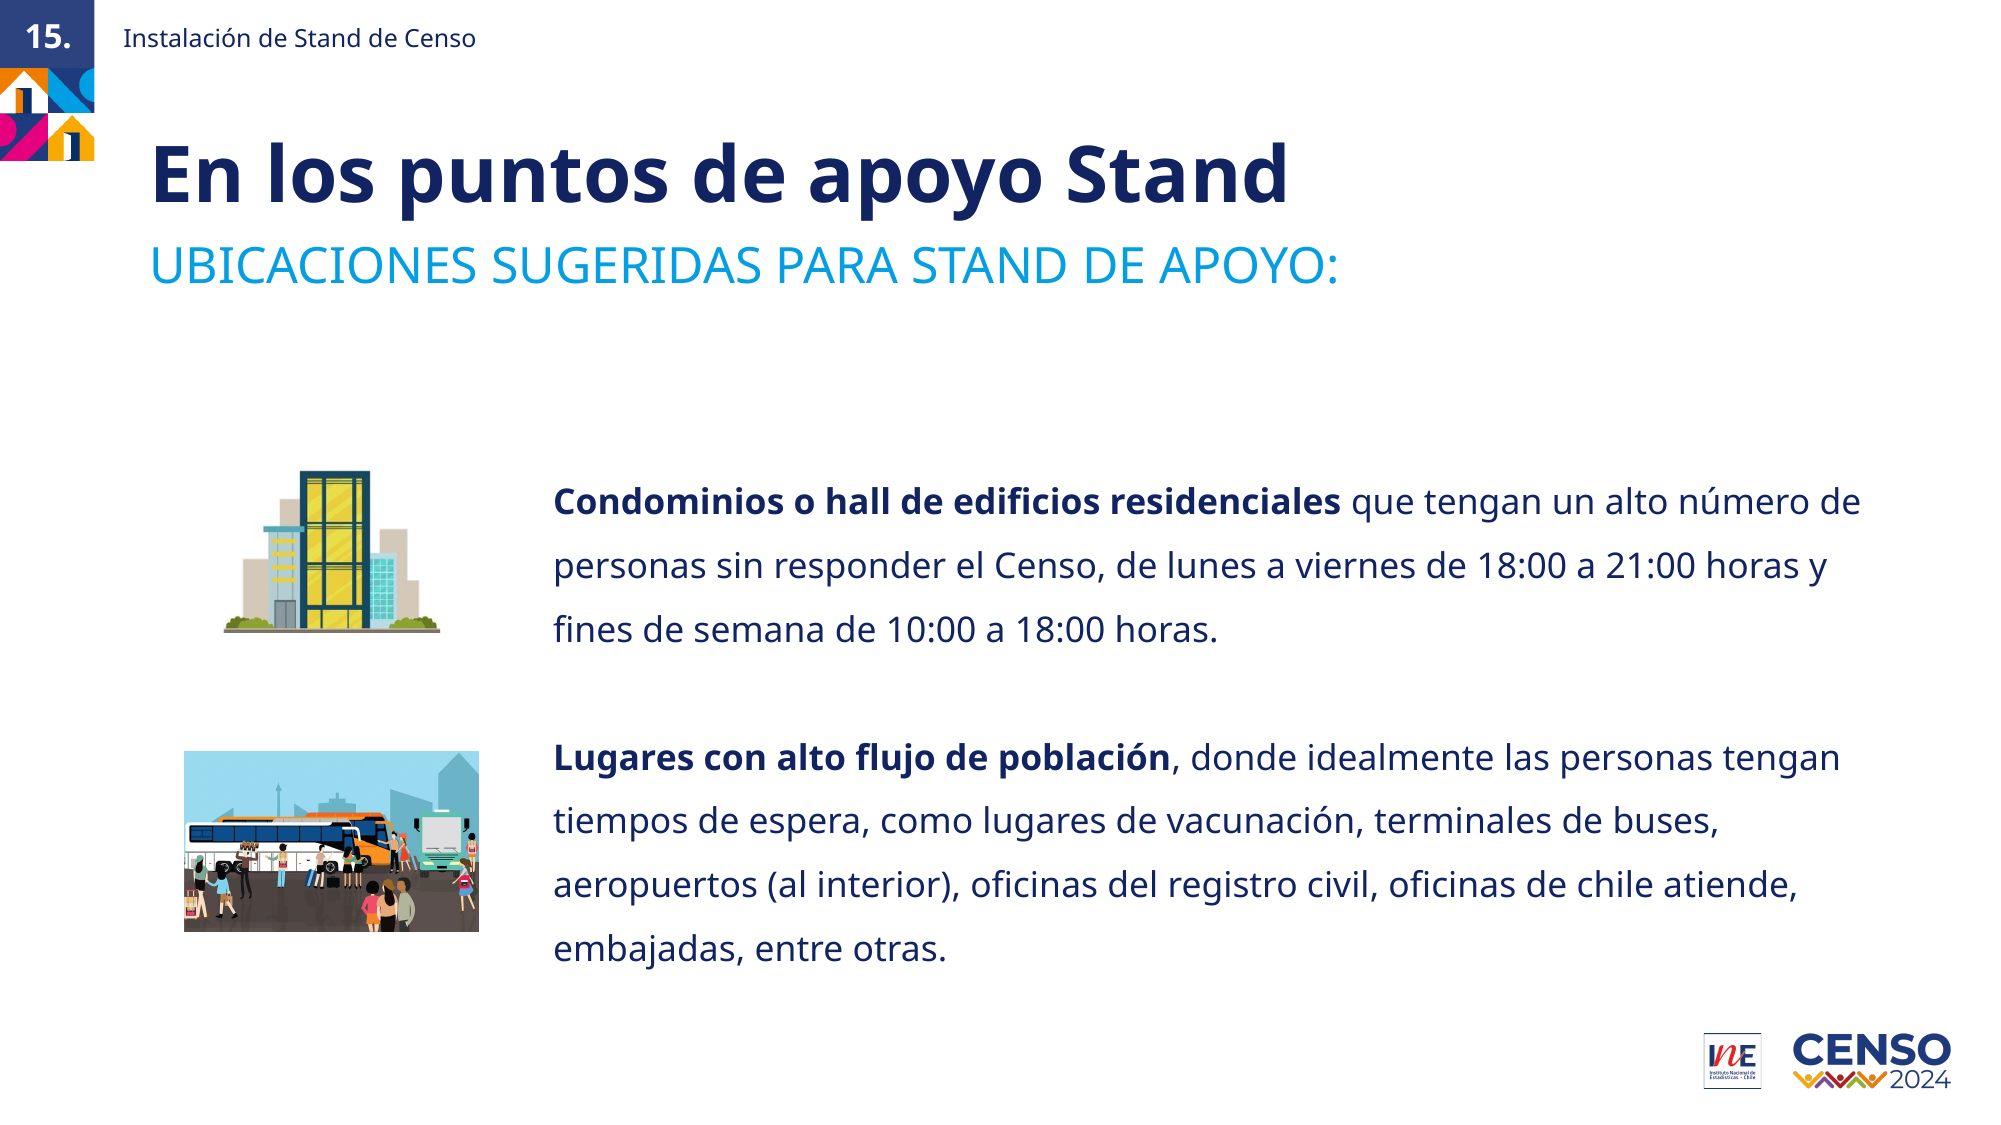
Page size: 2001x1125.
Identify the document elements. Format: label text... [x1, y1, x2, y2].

picture [1784, 1024, 1956, 1094]
list 15. [0, 9, 96, 66]
list Instalación de Stand de Censo [123, 0, 1910, 81]
text_box Condominios o hall de edificios residenciales que tengan un alto número de personas sin responder el Censo, de lunes a viernes de 18:00 a 21:00 horas y fines de semana de 10:00 a 18:00 horas. Lugares con alto flujo de población, donde idealmente las personas tengan tiempos de espera, como lugares de vacunación, terminales de buses, aeropuertos (al interior), oficinas del registro civil, oficinas de chile atiende, embajadas, entre otras. [538, 390, 1881, 1036]
text_box UBICACIONES SUGERIDAS PARA STAND DE APOYO: [149, 225, 1845, 384]
picture [221, 451, 441, 633]
picture [0, 68, 94, 161]
list En los puntos de apoyo Stand [149, 116, 1845, 225]
picture [184, 751, 479, 932]
